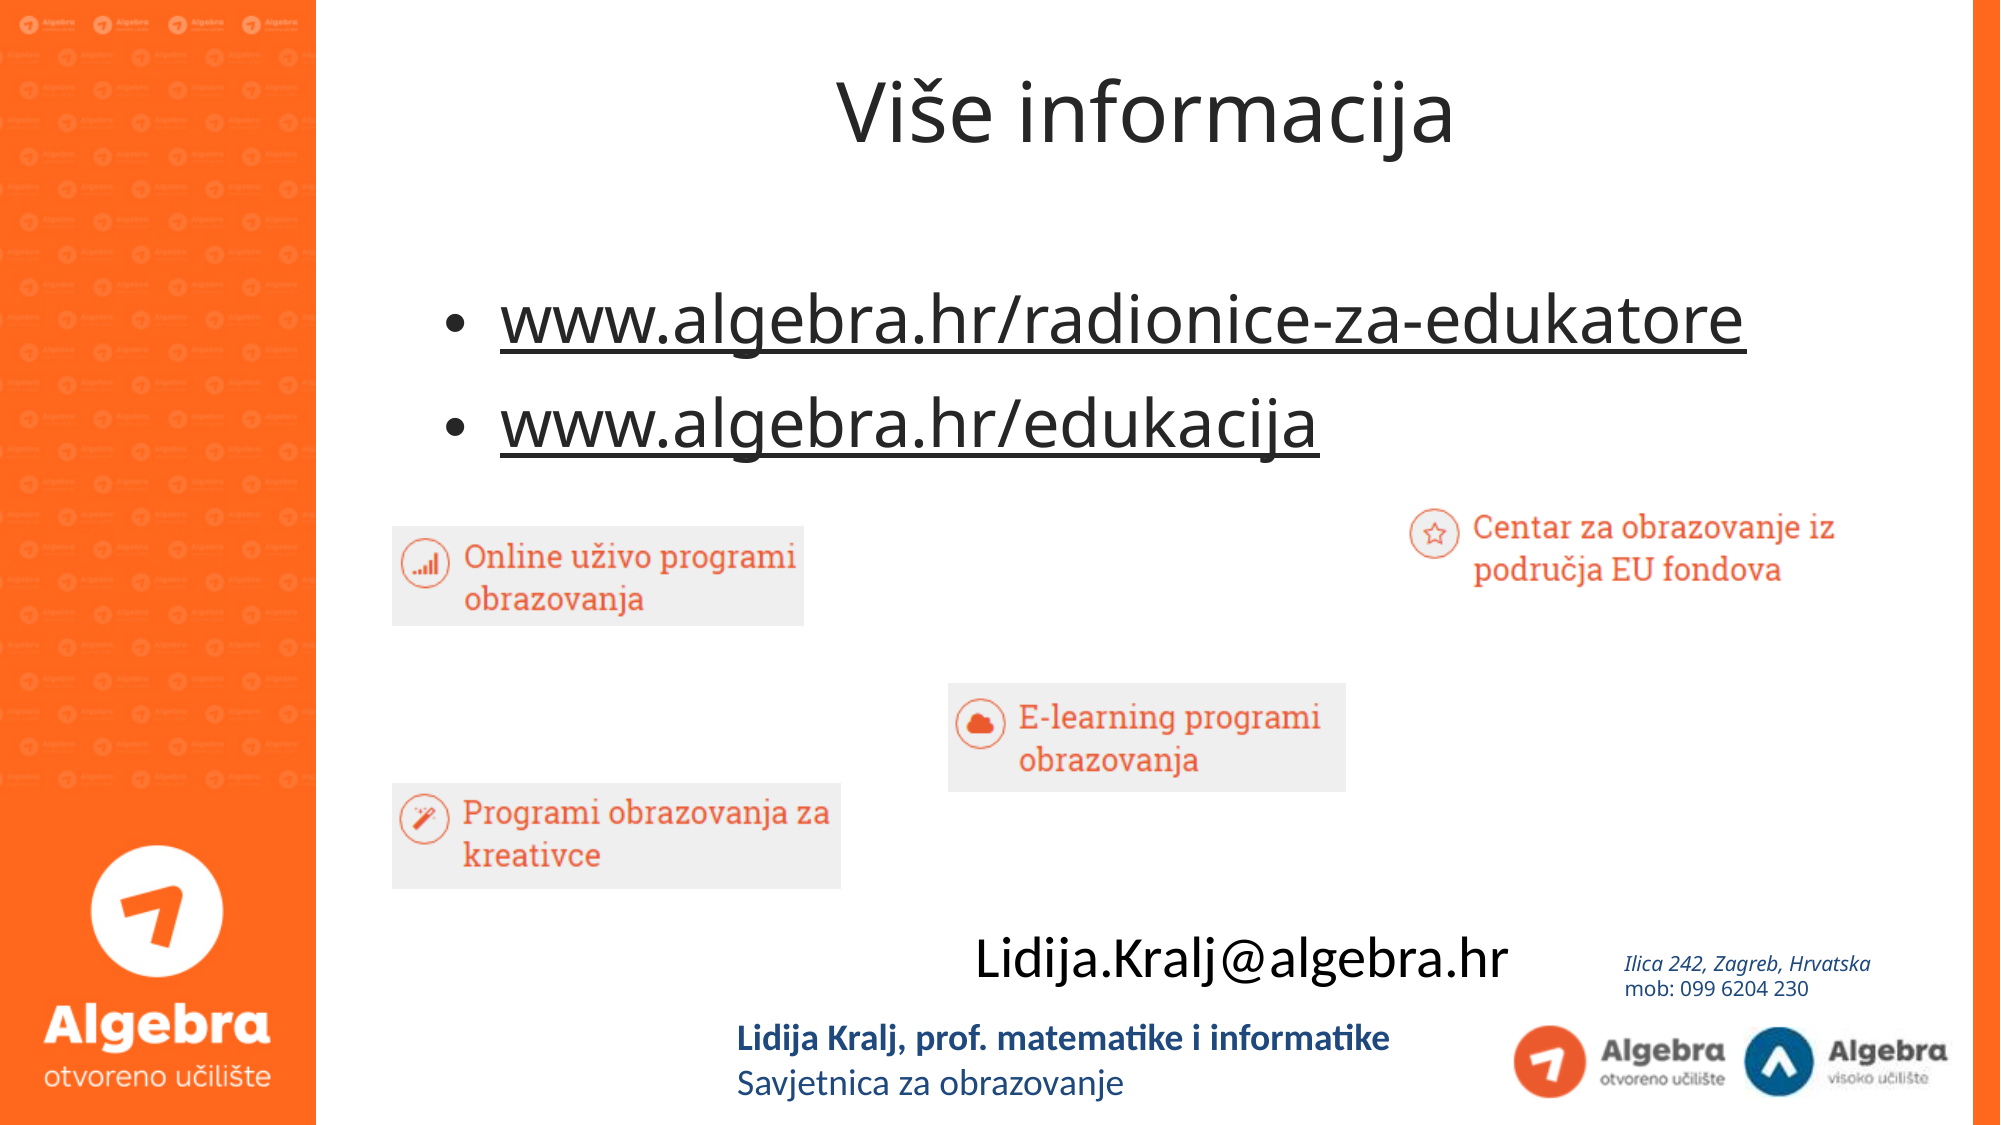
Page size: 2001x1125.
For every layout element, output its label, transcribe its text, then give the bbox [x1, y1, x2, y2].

text_box Lidija.Kralj@algebra.hr [960, 911, 1525, 997]
picture [948, 683, 1346, 792]
list www.algebra.hr/radionice-za-edukatore www.algebra.hr/edukacija [428, 269, 1866, 1043]
picture [391, 783, 841, 889]
picture [391, 525, 804, 627]
picture [1401, 489, 1851, 603]
text_box Lidija Kralj, prof. matematike i informatike Savjetnica za obrazovanje [722, 1005, 1470, 1125]
title Više informacija [428, 52, 1866, 228]
picture [1973, 0, 2000, 1125]
text_box Ilica 242, Zagreb, Hrvatska mob: 099 6204 230 [1609, 892, 1964, 1008]
picture [0, 0, 316, 1125]
picture [1508, 1018, 1958, 1104]
